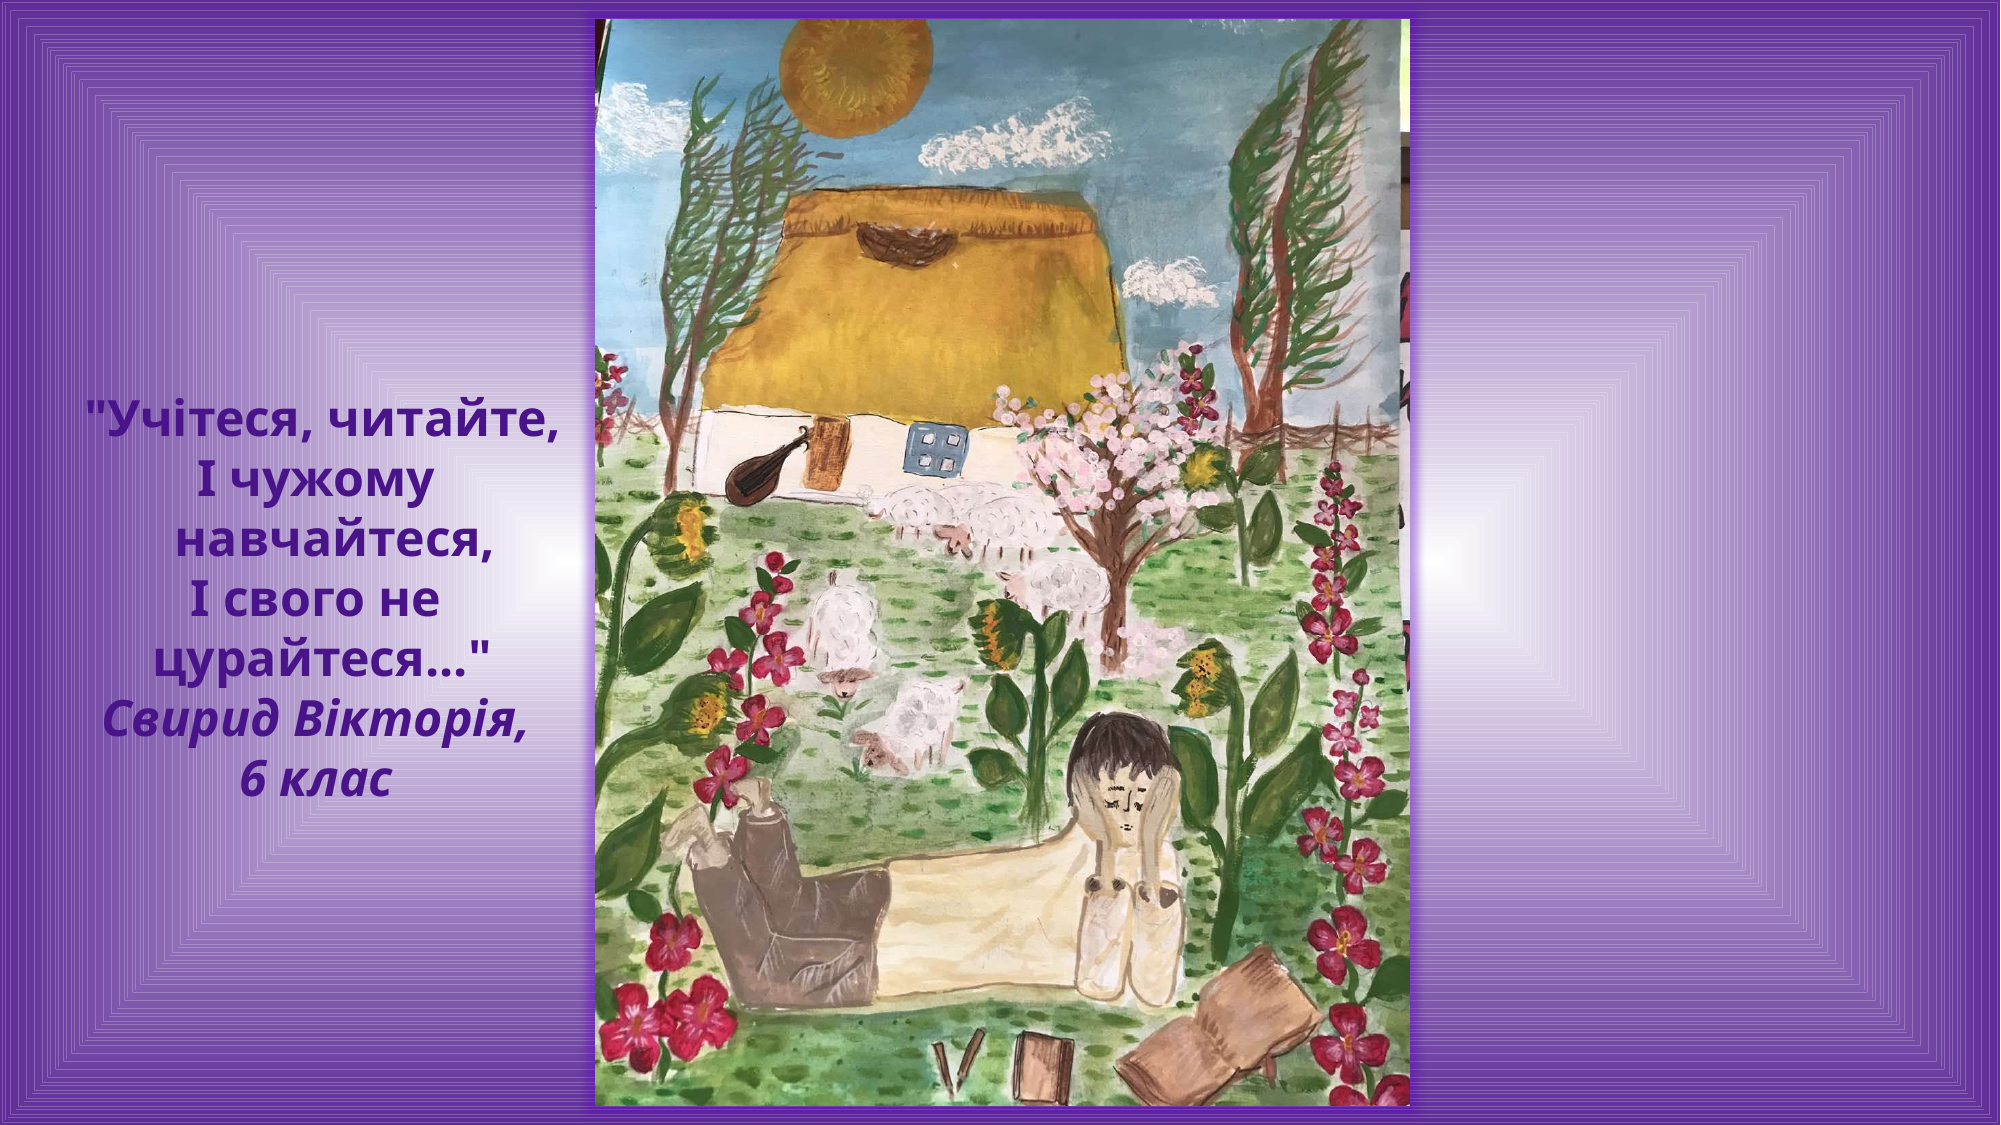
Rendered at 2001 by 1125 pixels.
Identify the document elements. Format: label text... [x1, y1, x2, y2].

text_box "Учітеся, читайте, І чужому навчайтеся, І свого не цурайтеся..." Свирид Вікторія, 6 клас [0, 397, 581, 795]
picture [594, 19, 1410, 1106]
